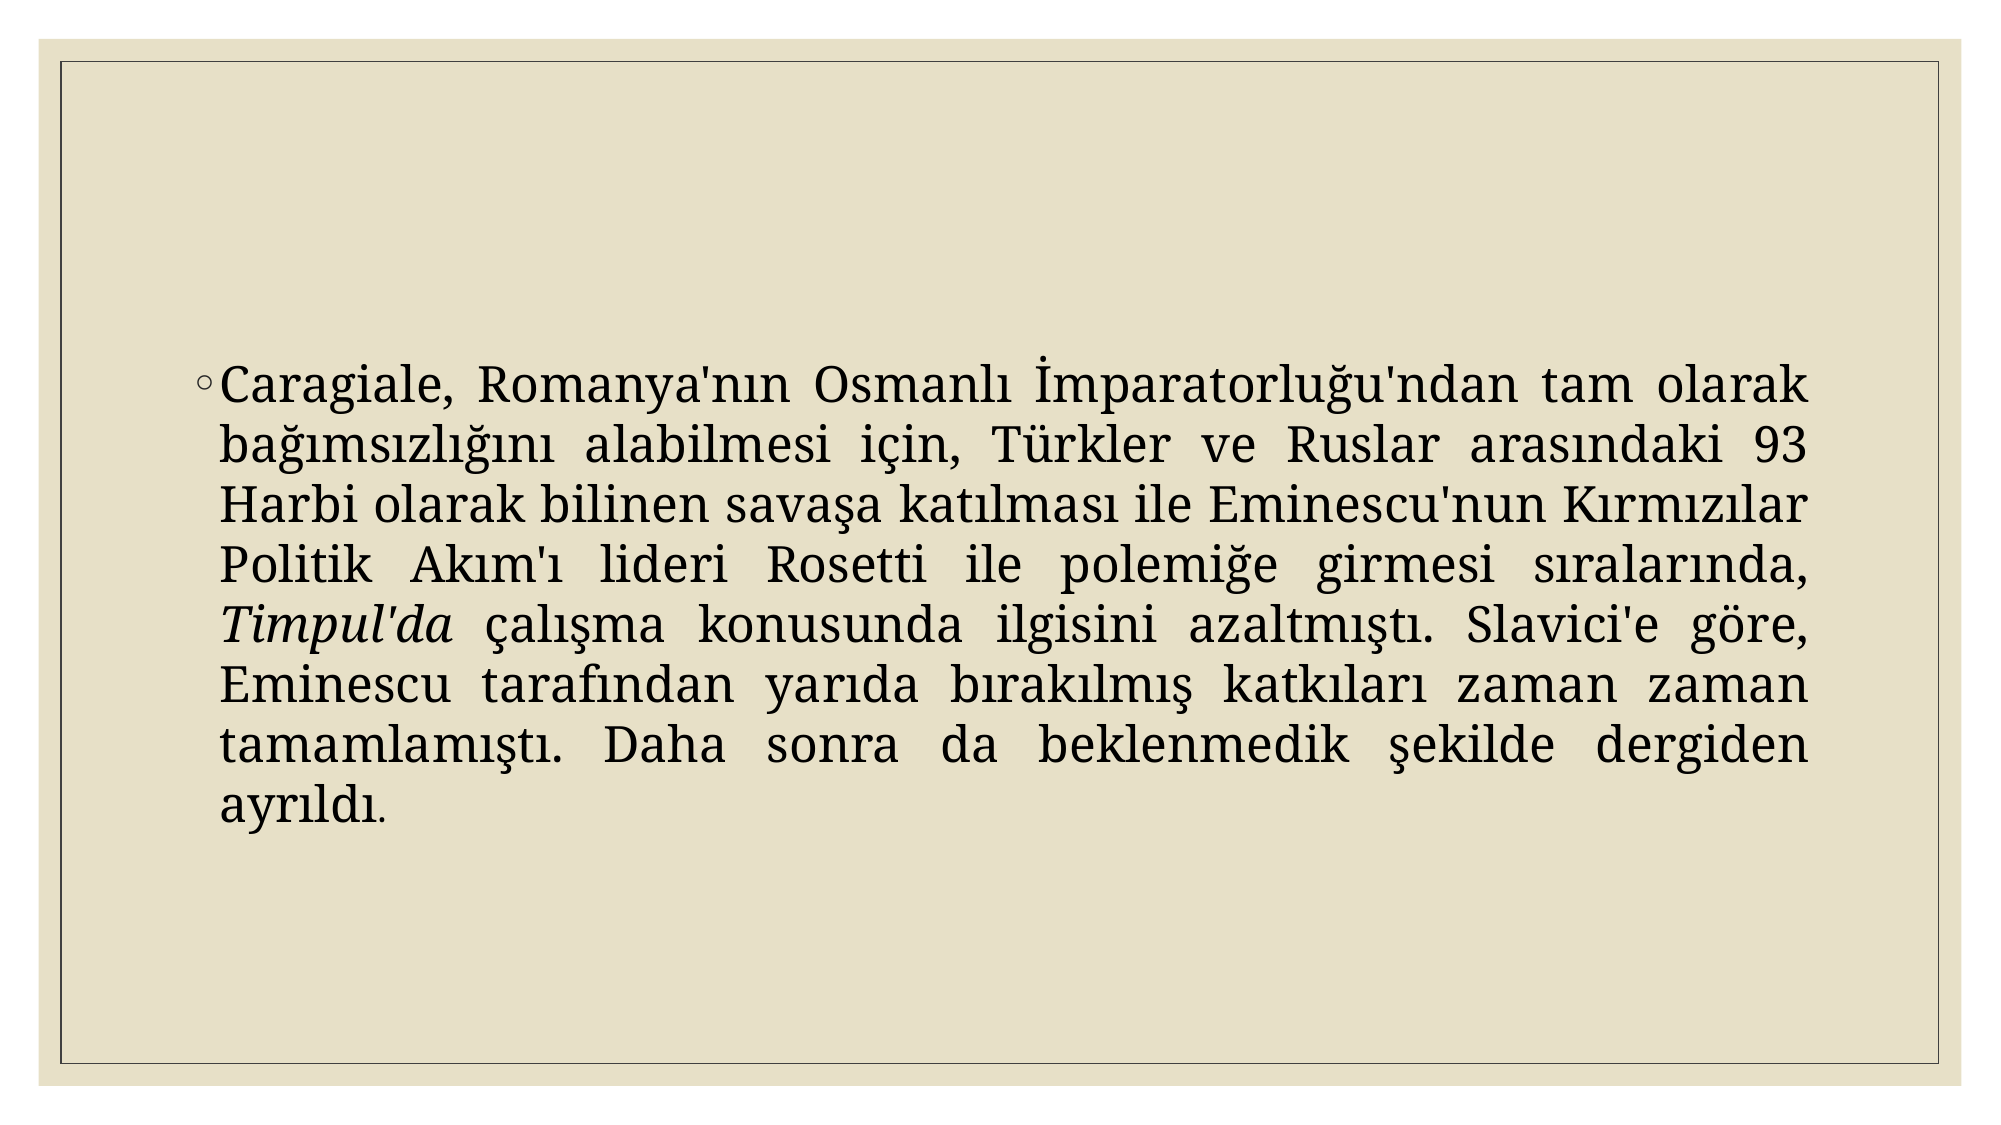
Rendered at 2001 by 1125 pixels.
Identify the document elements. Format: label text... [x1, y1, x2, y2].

list Caragiale, Romanya'nın Osmanlı İmparatorluğu'ndan tam olarak bağımsızlığını alabilmesi için, Türkler ve Ruslar arasındaki 93 Harbi olarak bilinen savaşa katılması ile Eminescu'nun Kırmızılar Politik Akım'ı lideri Rosetti ile polemiğe girmesi sıralarında, Timpul'da çalışma konusunda ilgisini azaltmıştı. Slavici'e göre, Eminescu tarafından yarıda bırakılmış katkıları zaman zaman tamamlamıştı. Daha sonra da beklenmedik şekilde dergiden ayrıldı. [174, 345, 1825, 990]
